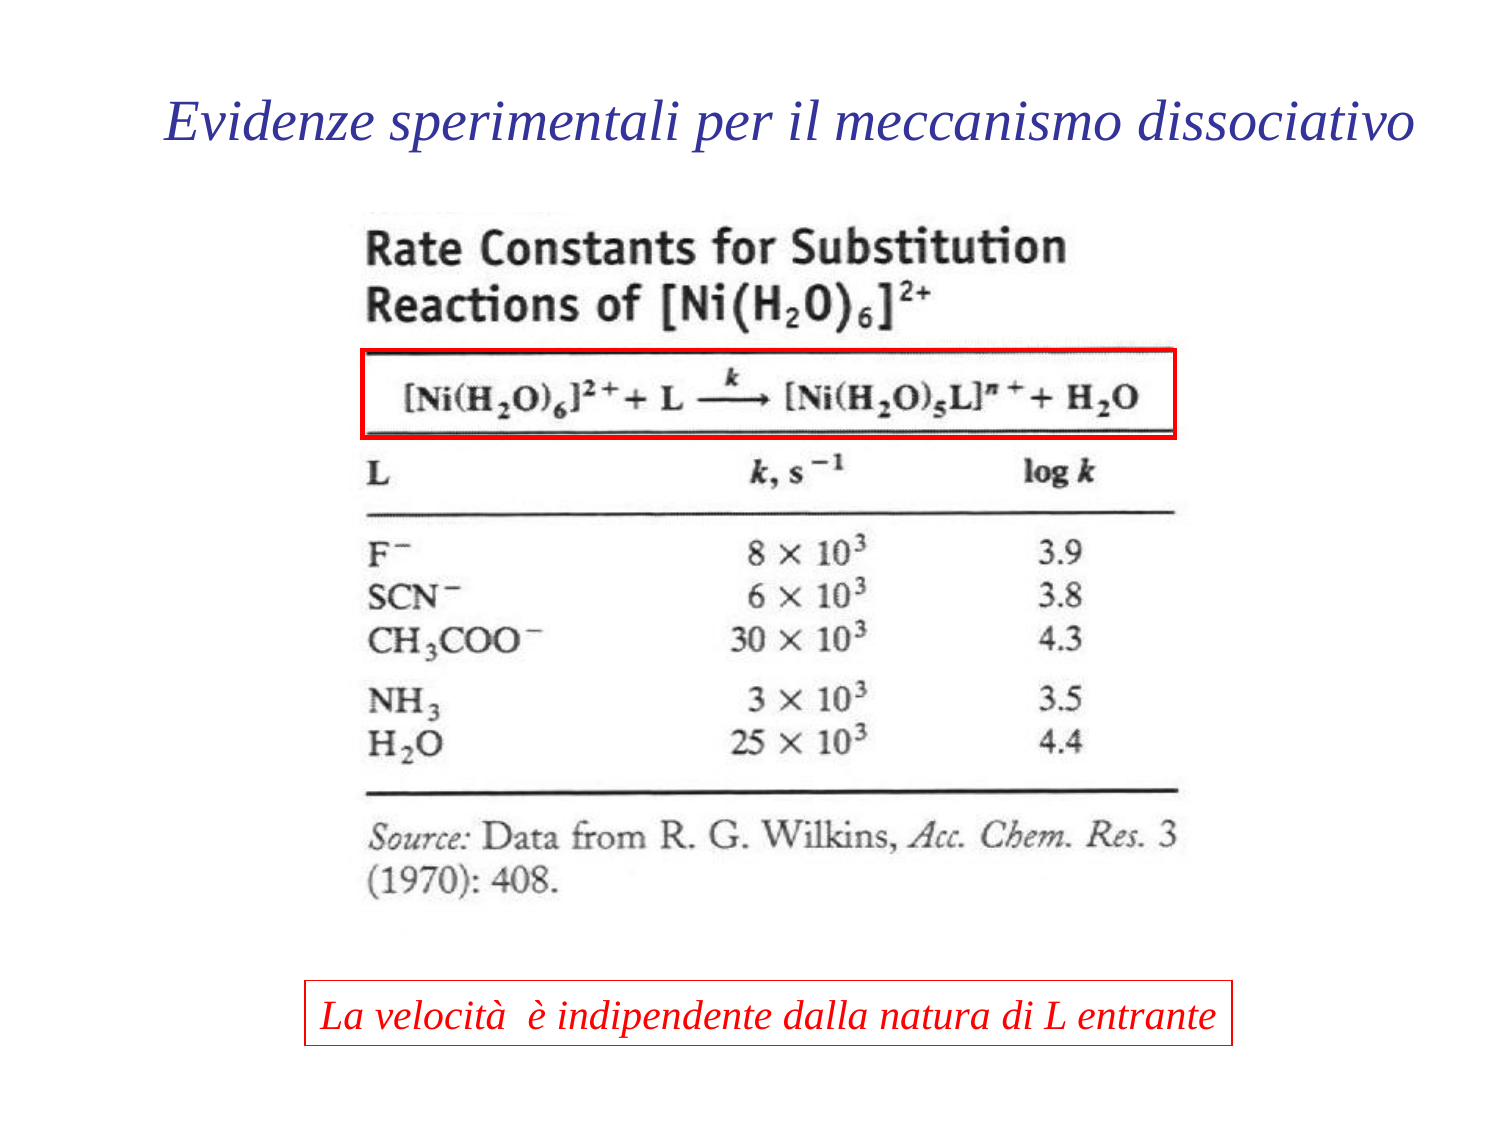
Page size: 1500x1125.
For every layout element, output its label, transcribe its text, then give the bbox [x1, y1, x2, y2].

text_box La velocità è indipendente dalla natura di L entrante [305, 986, 1233, 1046]
text_box Evidenze sperimentali per il meccanismo dissociativo [149, 75, 1500, 160]
picture [287, 212, 1263, 978]
